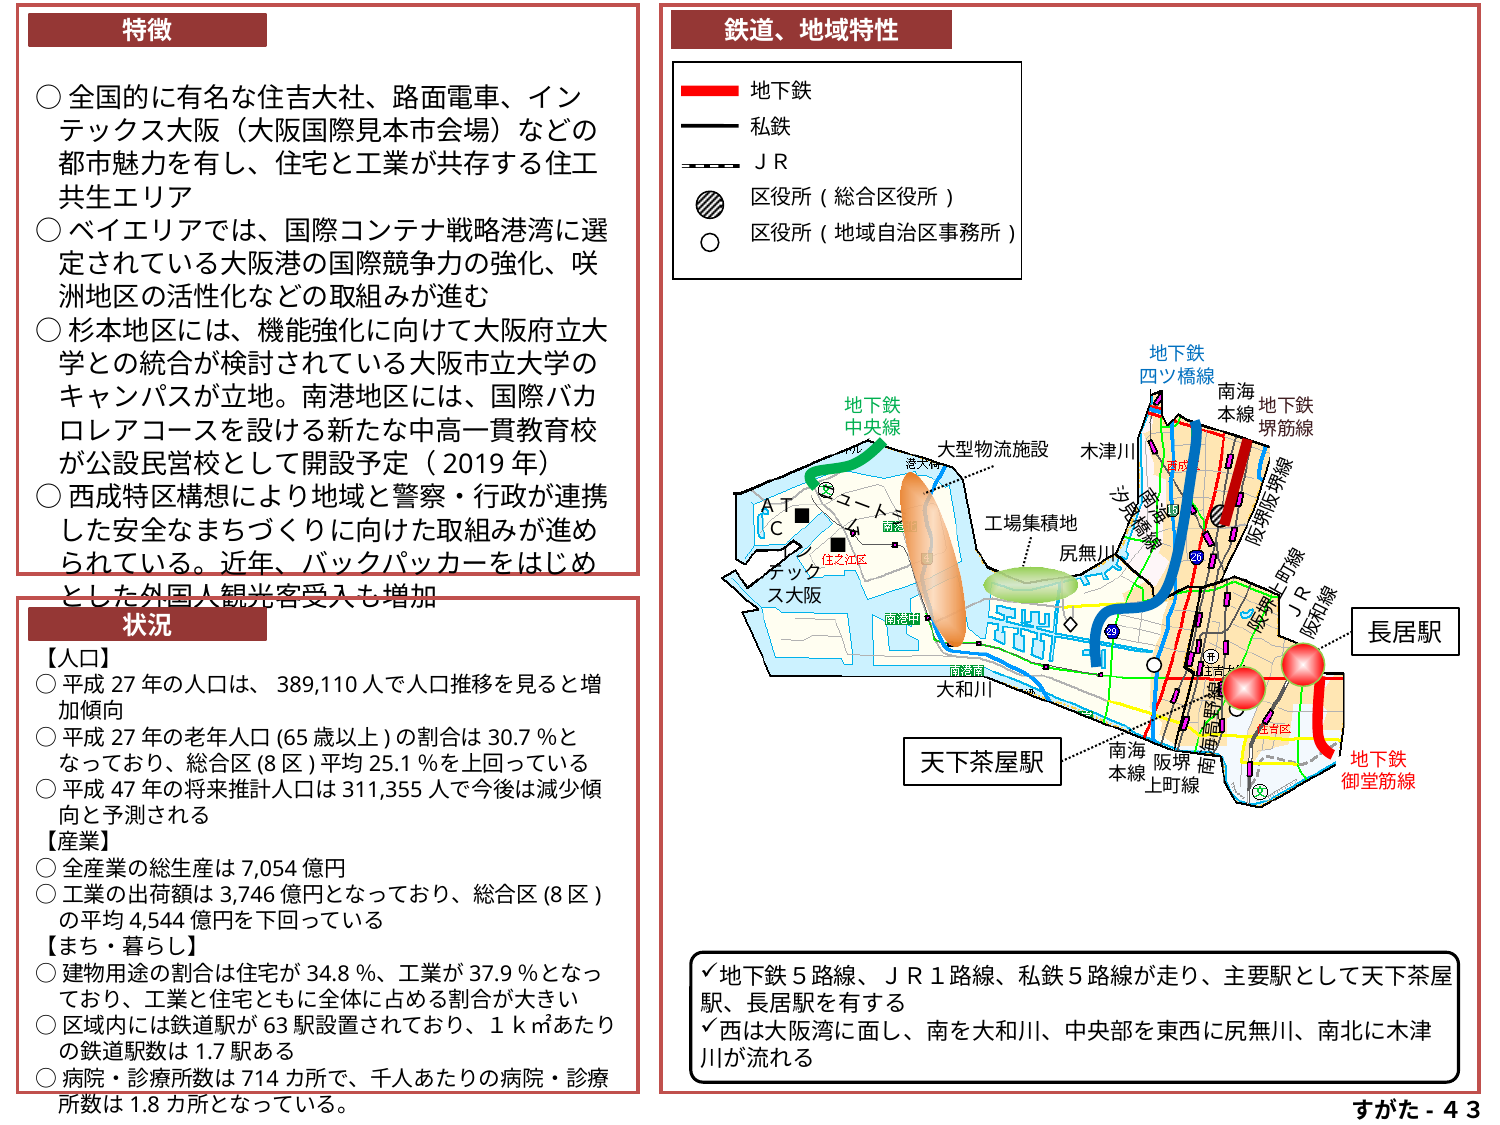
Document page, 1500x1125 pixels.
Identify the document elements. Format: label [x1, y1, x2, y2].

text_box [660, 4, 1500, 1125]
text_box [17, 4, 638, 1093]
